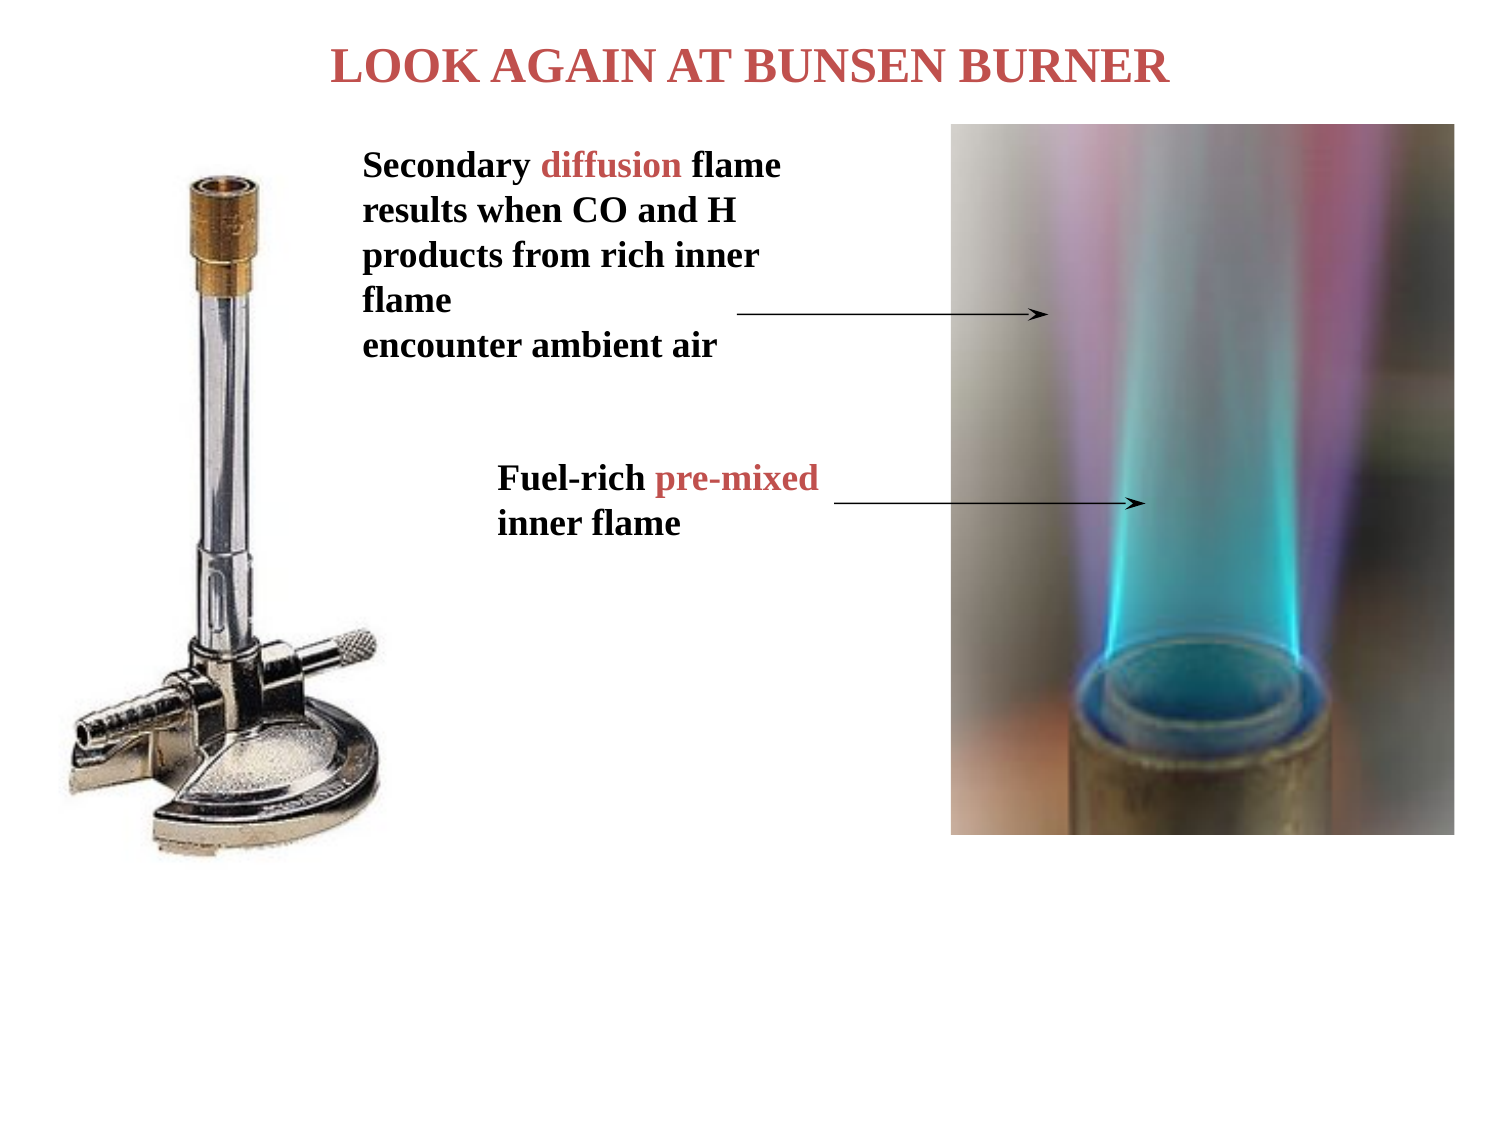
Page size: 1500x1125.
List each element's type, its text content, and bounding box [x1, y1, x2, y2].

picture [950, 123, 1455, 835]
picture [54, 164, 396, 870]
title LOOK AGAIN AT BUNSEN BURNER [31, 24, 1469, 100]
text_box Secondary diffusion flame results when CO and H products from rich inner flame encounter ambient air [347, 132, 869, 373]
text_box Fuel-rich pre-mixed inner flame [482, 445, 835, 551]
